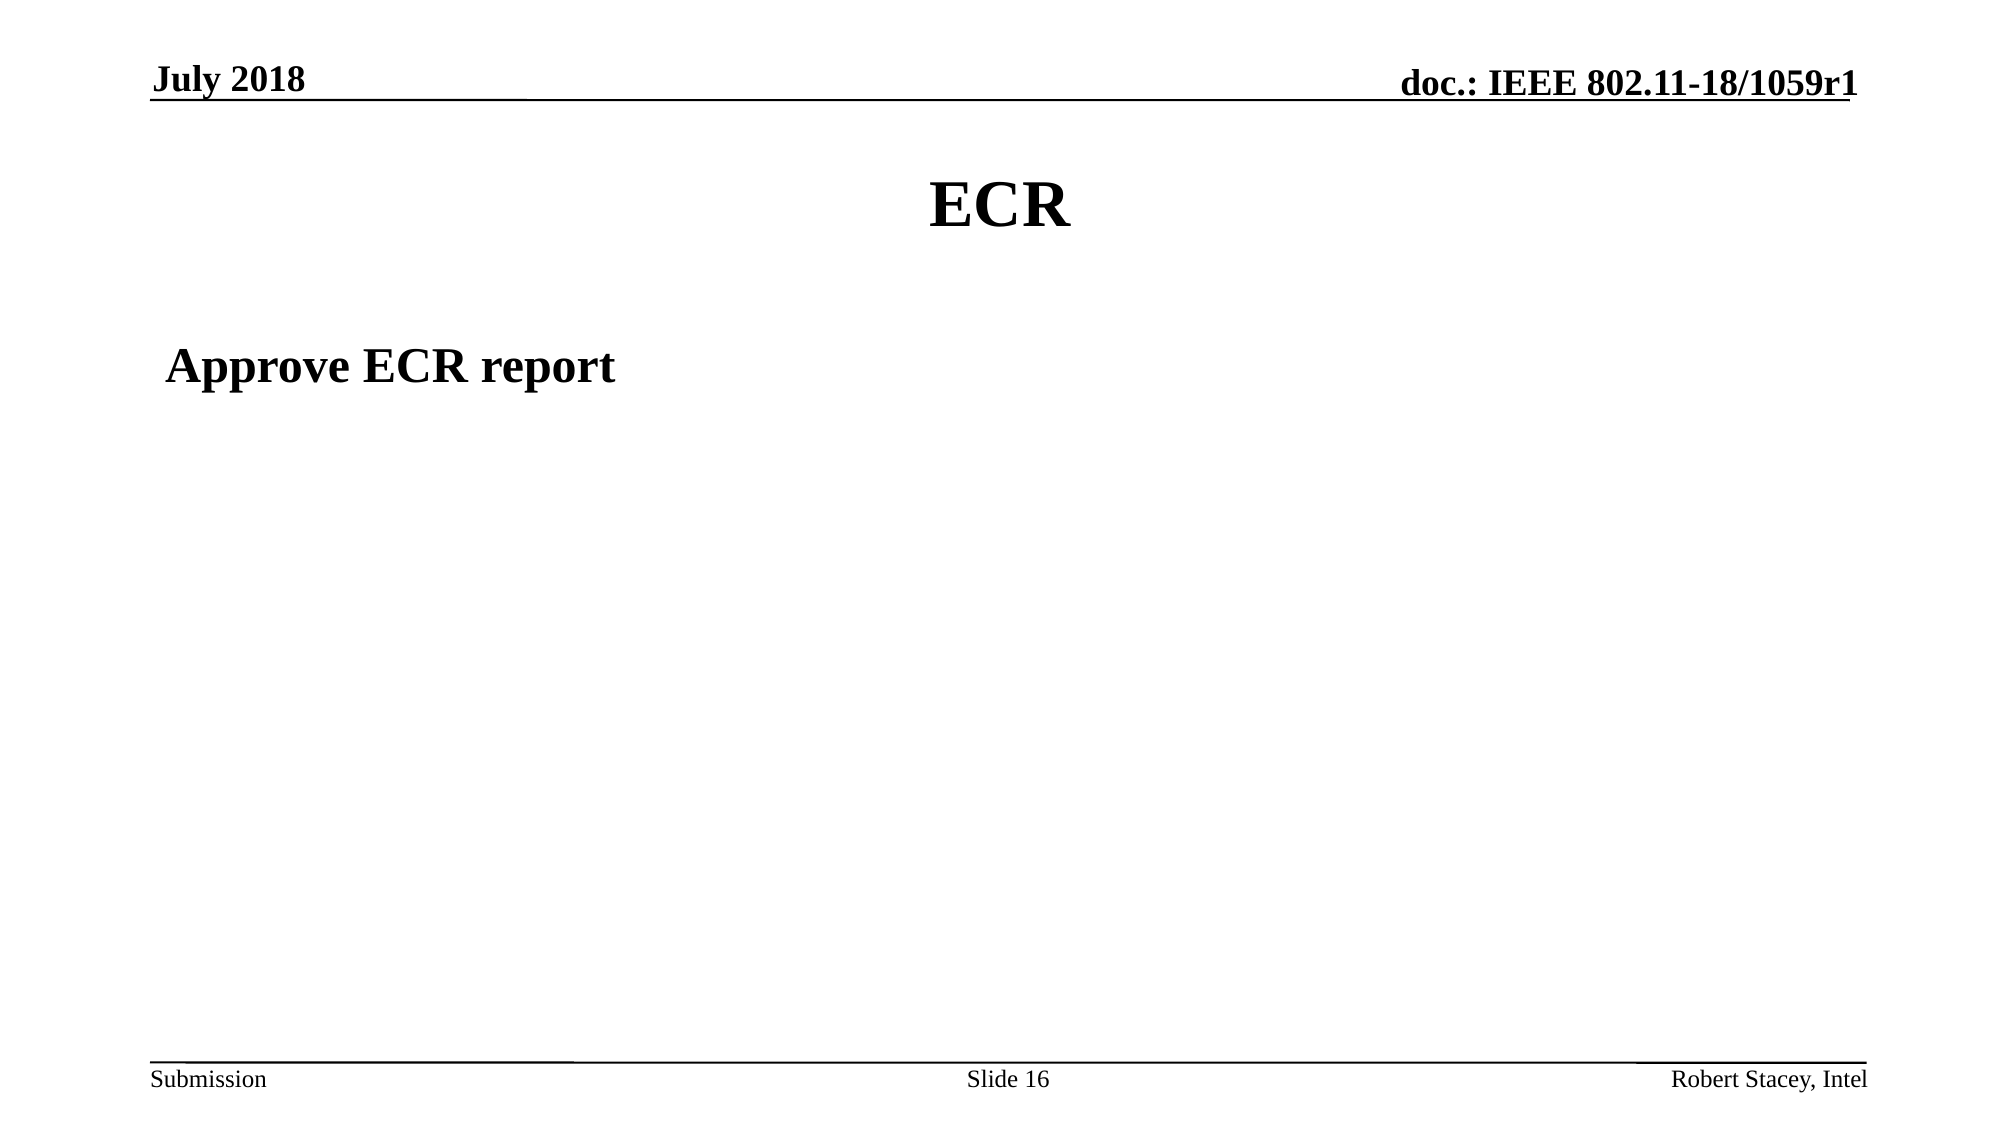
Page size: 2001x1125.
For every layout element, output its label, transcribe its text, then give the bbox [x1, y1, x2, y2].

title ECR [149, 112, 1850, 288]
footer Robert Stacey, Intel [1171, 1061, 1869, 1093]
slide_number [152, 54, 563, 100]
list Approve ECR report [149, 324, 1850, 1000]
slide_number Slide 16 [950, 1061, 1067, 1123]
